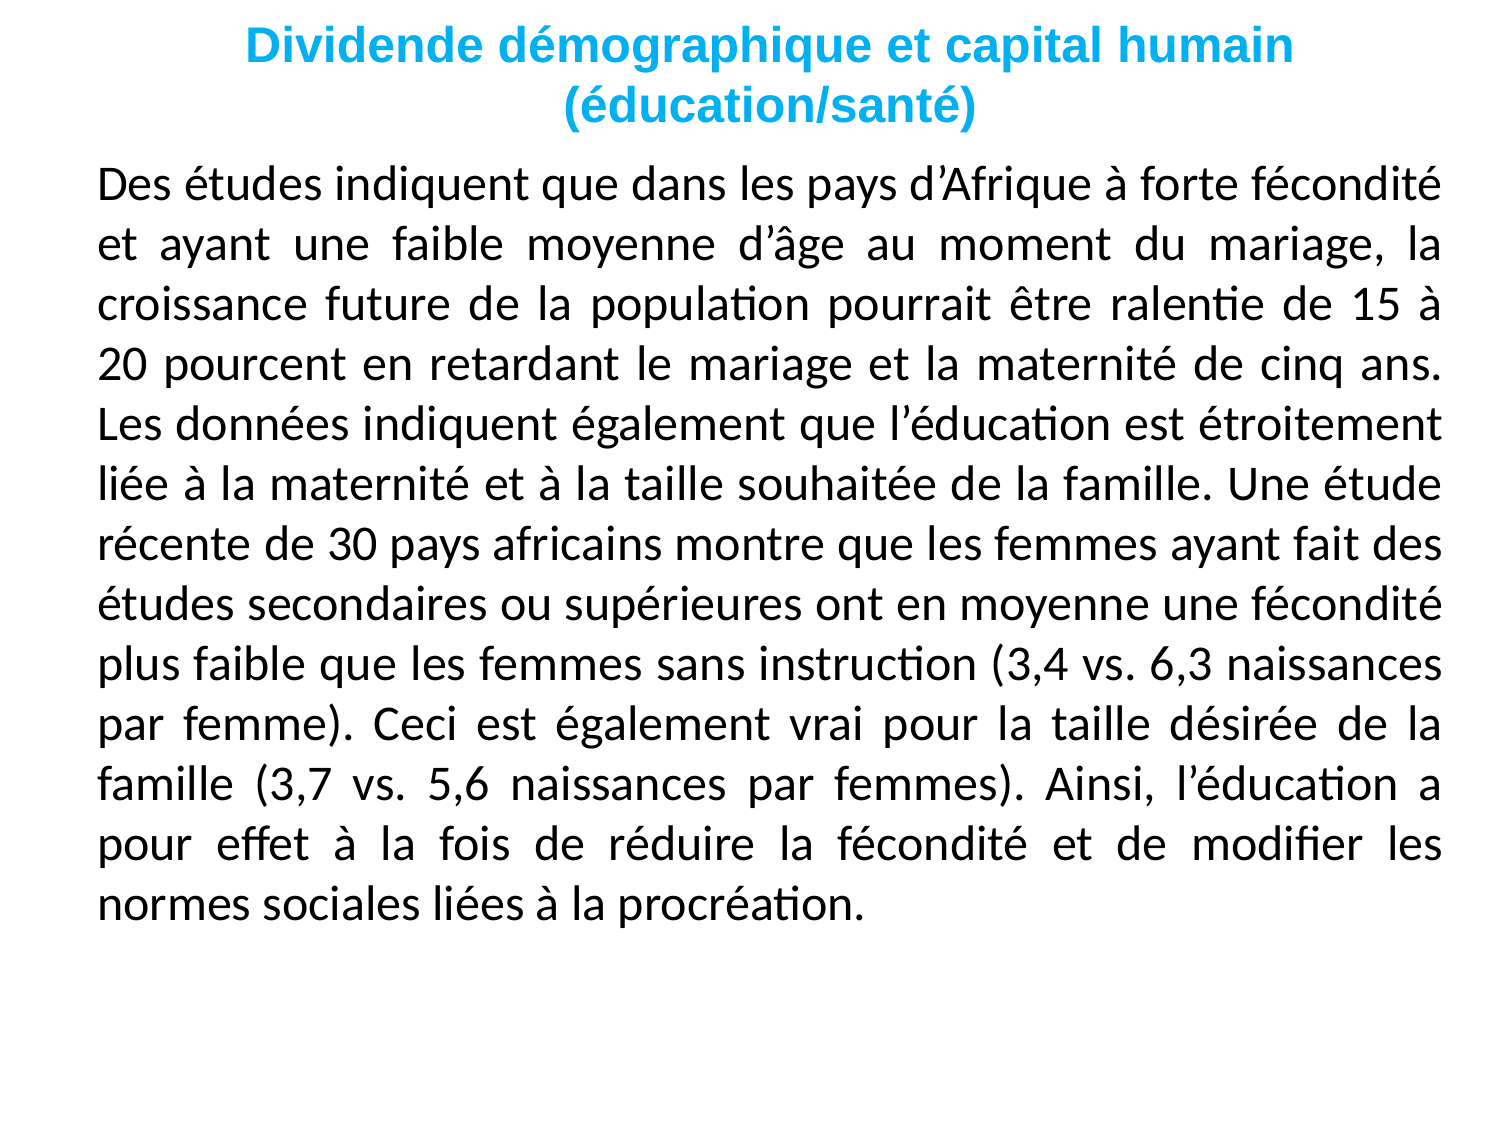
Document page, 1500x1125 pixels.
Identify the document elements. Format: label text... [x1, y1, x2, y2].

list Des études indiquent que dans les pays d’Afrique à forte fécondité et ayant une faible moyenne d’âge au moment du mariage, la croissance future de la population pourrait être ralentie de 15 à 20 pourcent en retardant le mariage et la maternité de cinq ans. Les données indiquent également que l’éducation est étroitement liée à la maternité et à la taille souhaitée de la famille. Une étude récente de 30 pays africains montre que les femmes ayant fait des études secondaires ou supérieures ont en moyenne une fécondité plus faible que les femmes sans instruction (3,4 vs. 6,3 naissances par femme). Ceci est également vrai pour la taille désirée de la famille (3,7 vs. 5,6 naissances par femmes). Ainsi, l’éducation a pour effet à la fois de réduire la fécondité et de modifier les normes sociales liées à la procréation. [82, 142, 1459, 1035]
title Dividende démographique et capital humain (éducation/santé) [164, 19, 1377, 127]
